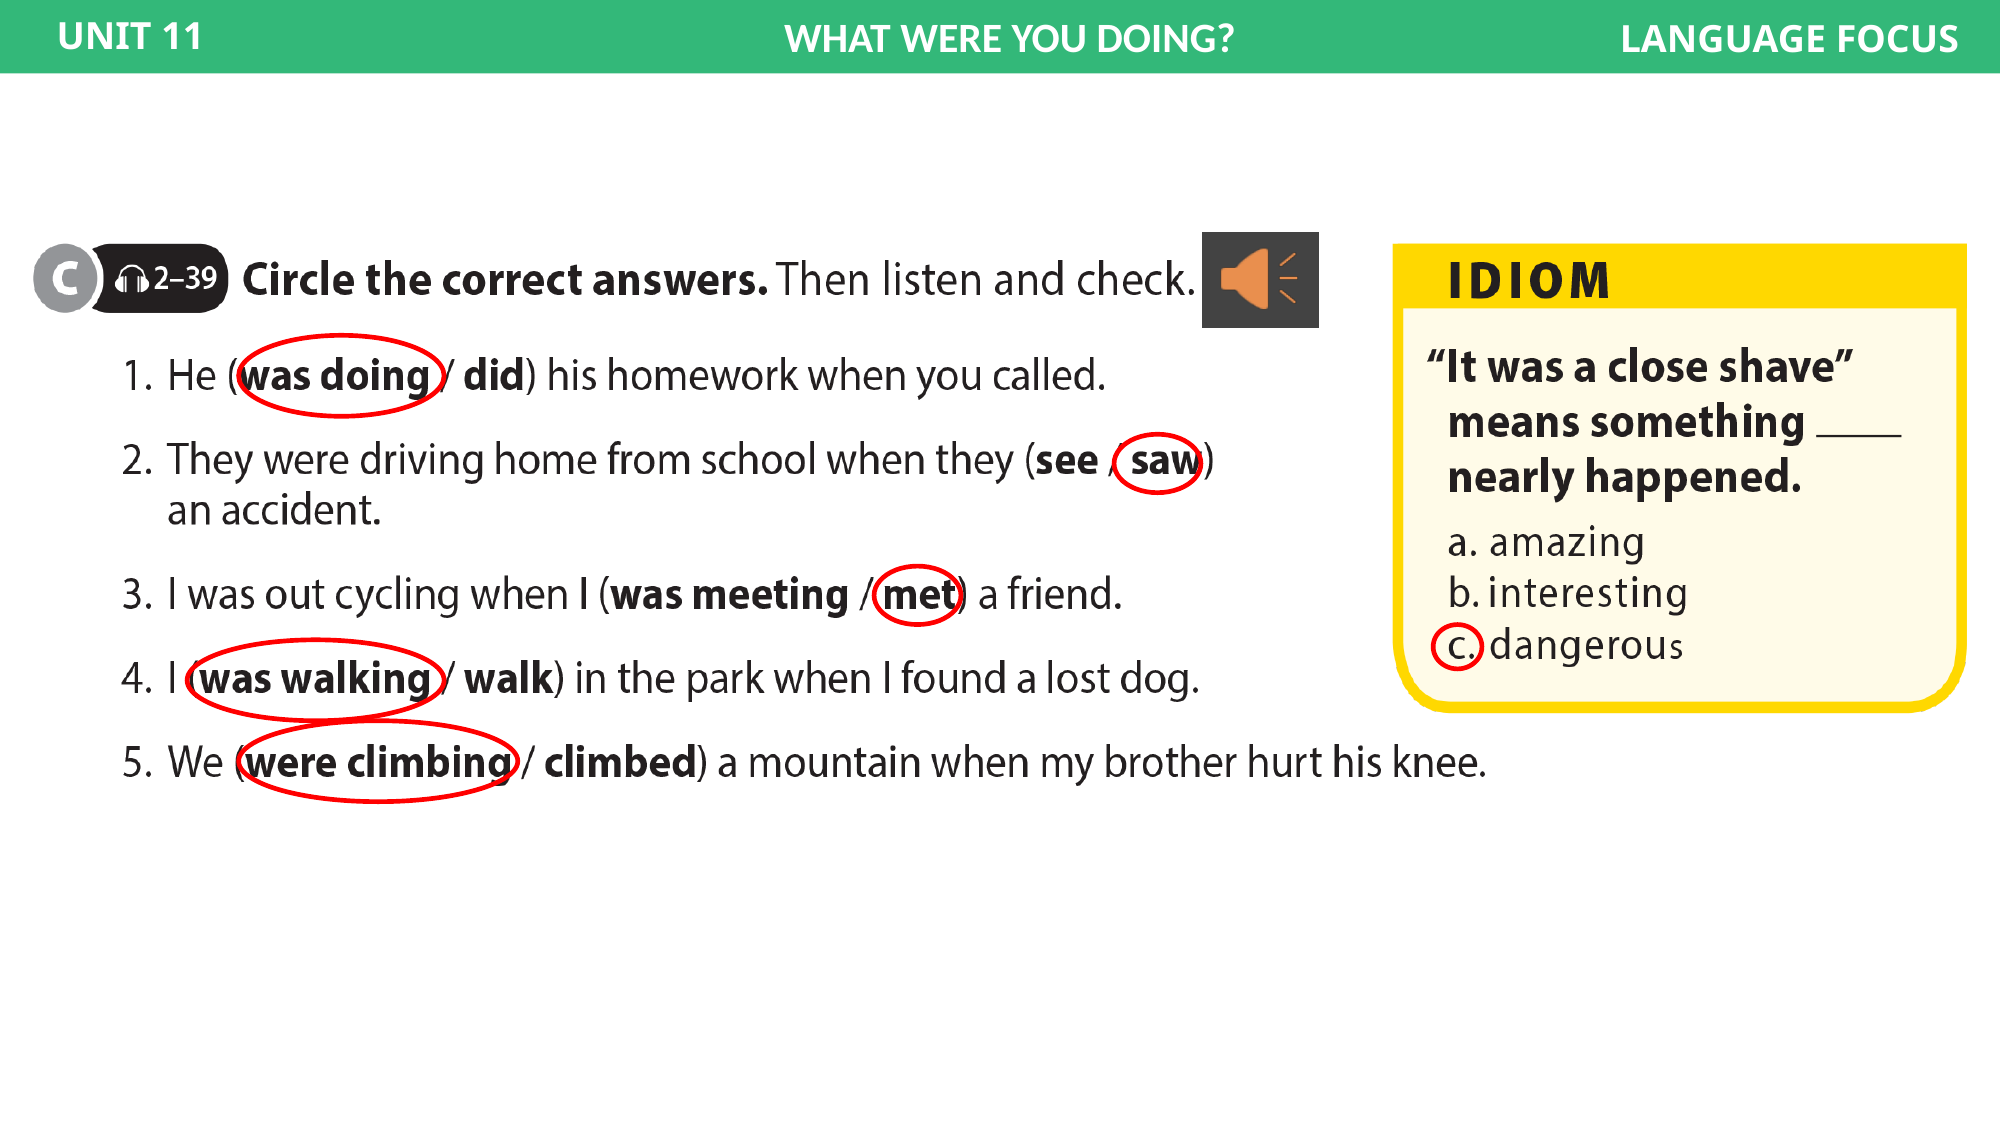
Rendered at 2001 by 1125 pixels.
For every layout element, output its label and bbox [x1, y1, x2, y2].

picture [0, 231, 2000, 797]
text_box [0, 0, 2000, 74]
text_box [306, 797, 450, 803]
